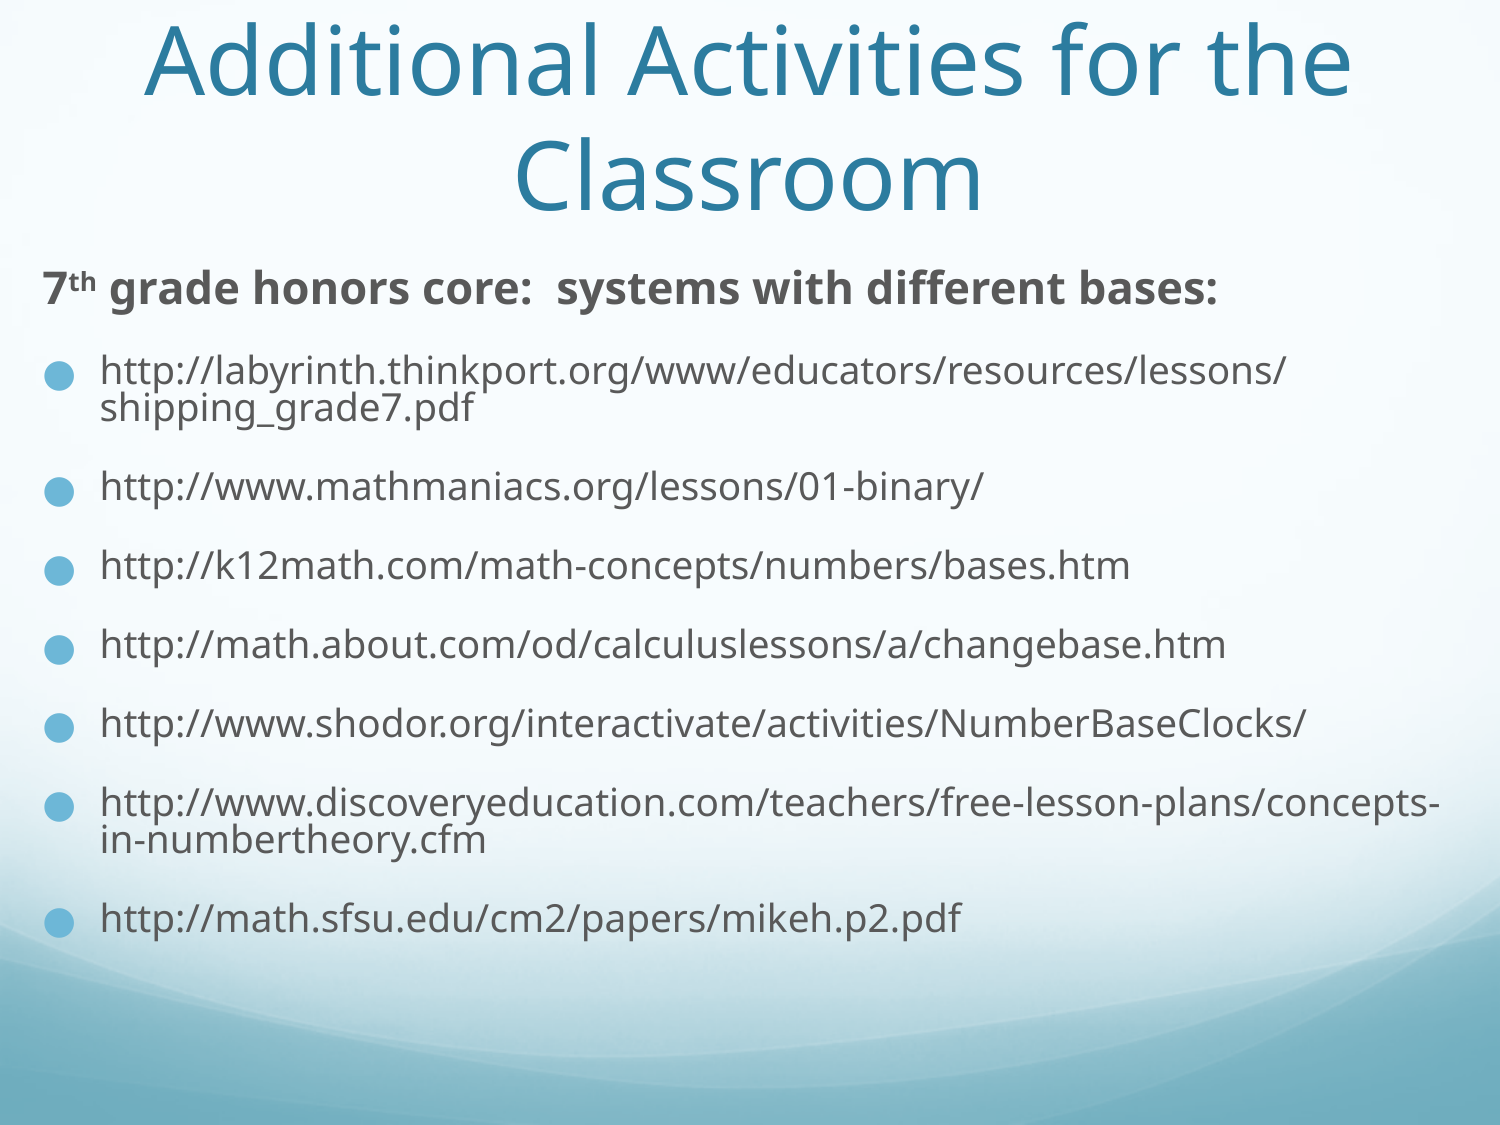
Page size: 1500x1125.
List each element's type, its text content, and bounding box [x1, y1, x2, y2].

picture [0, 0, 1500, 1125]
title Additional Activities for the Classroom [90, 17, 1410, 237]
list 7th grade honors core: systems with different bases: http://labyrinth.thinkport.org/www/educators/resources/lessons/shipping_grade7.pdf http://www.mathmaniacs.org/lessons/01-binary/ http://k12math.com/math-concepts/numbers/bases.htm http://math.about.com/od/calculuslessons/a/changebase.htm http://www.shodor.org/interactivate/activities/NumberBaseClocks/ http://www.discoveryeducation.com/teachers/free-lesson-plans/concepts-in-numbertheory.cfm http://math.sfsu.edu/cm2/papers/mikeh.p2.pdf [27, 262, 1475, 975]
